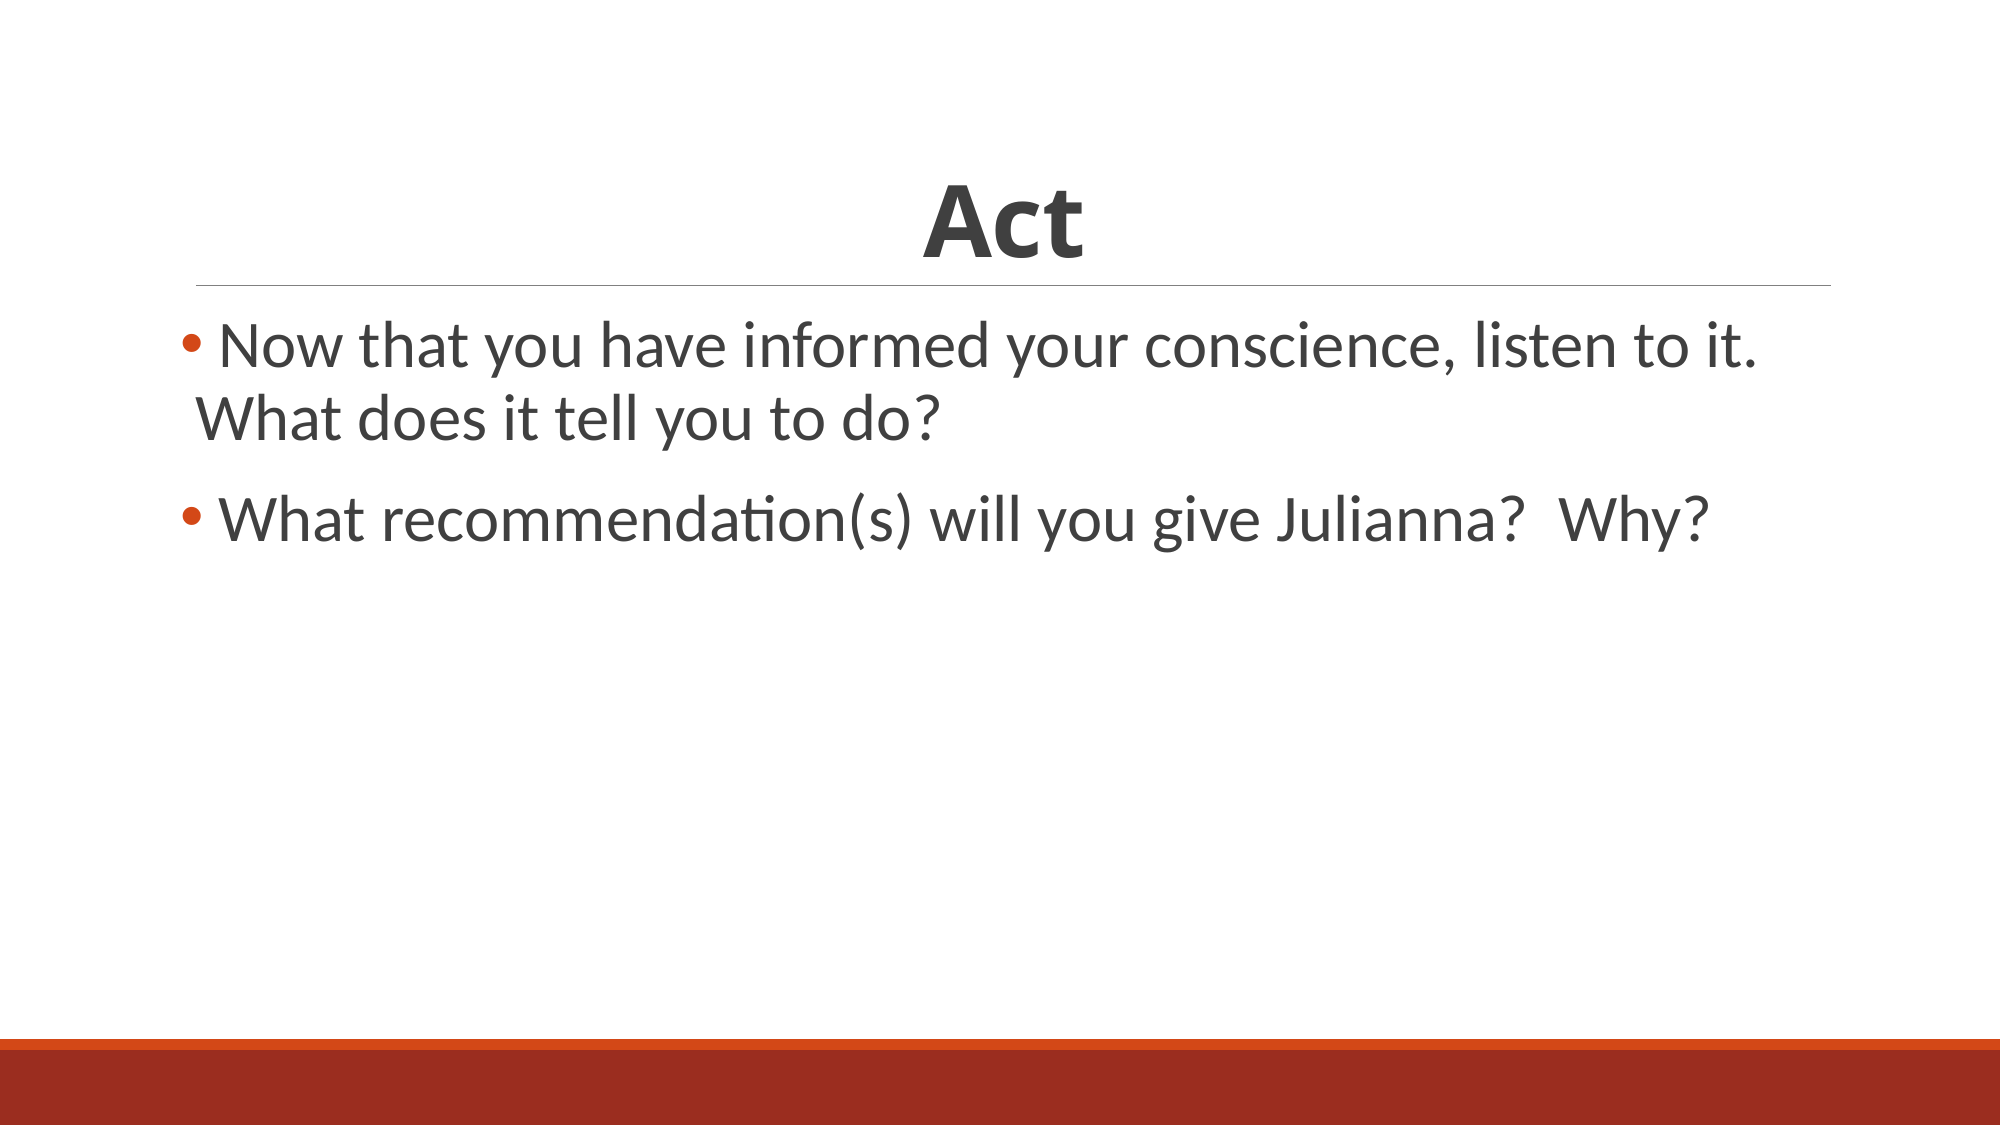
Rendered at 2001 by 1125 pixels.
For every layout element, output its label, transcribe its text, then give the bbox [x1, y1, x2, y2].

list Now that you have informed your conscience, listen to it. What does it tell you to do? What recommendation(s) will you give Julianna? Why? [180, 302, 1830, 963]
title Act [180, 47, 1830, 285]
